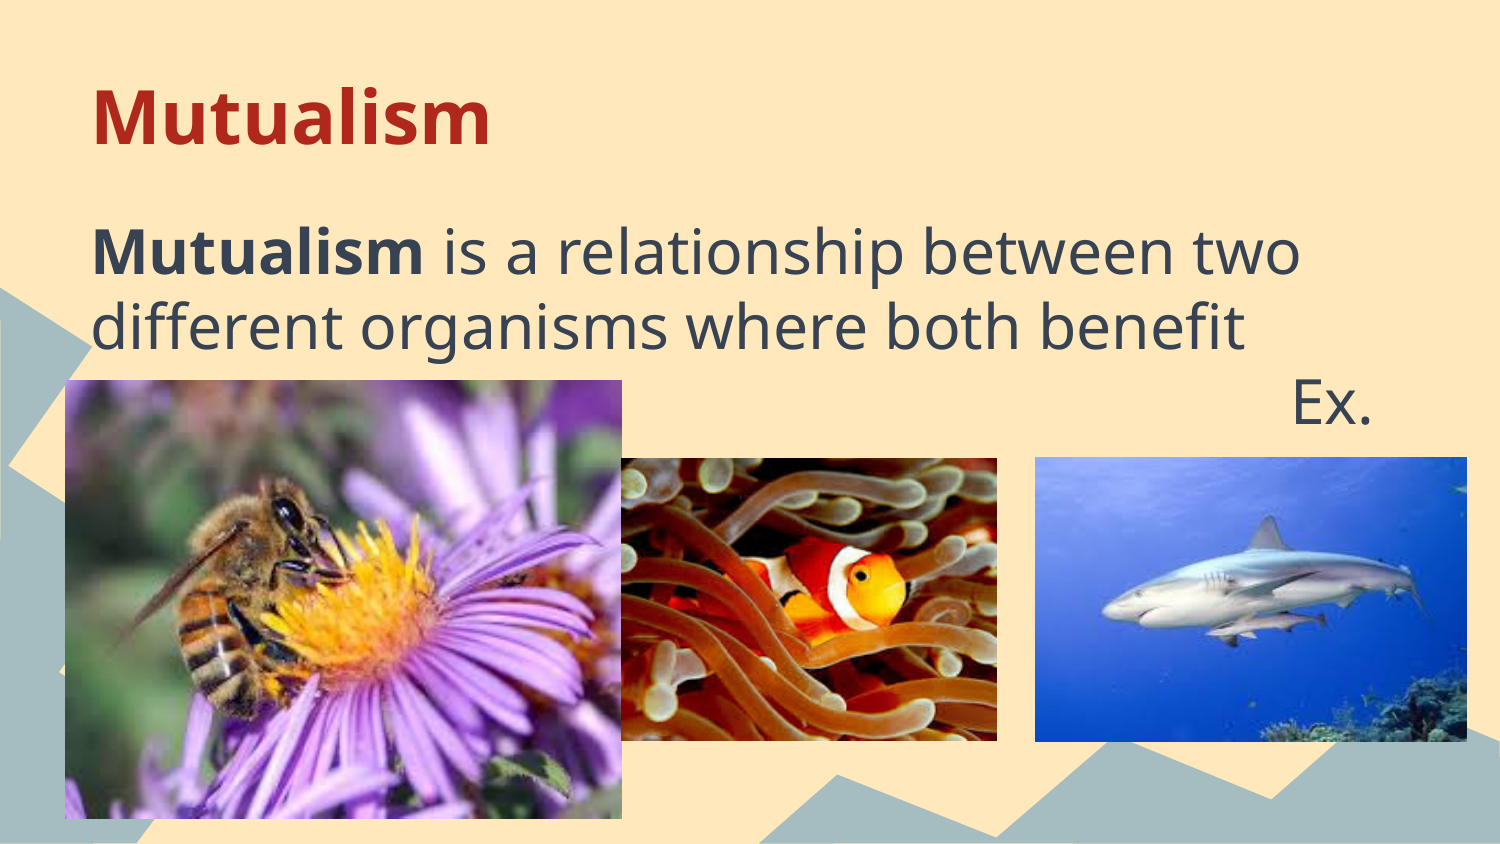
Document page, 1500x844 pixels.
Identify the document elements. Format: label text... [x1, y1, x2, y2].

title Mutualism [75, 33, 1425, 175]
picture [65, 380, 997, 819]
list Mutualism is a relationship between two different organisms where both benefit Ex. Bee and flower [75, 196, 1425, 808]
picture [1035, 457, 1467, 742]
